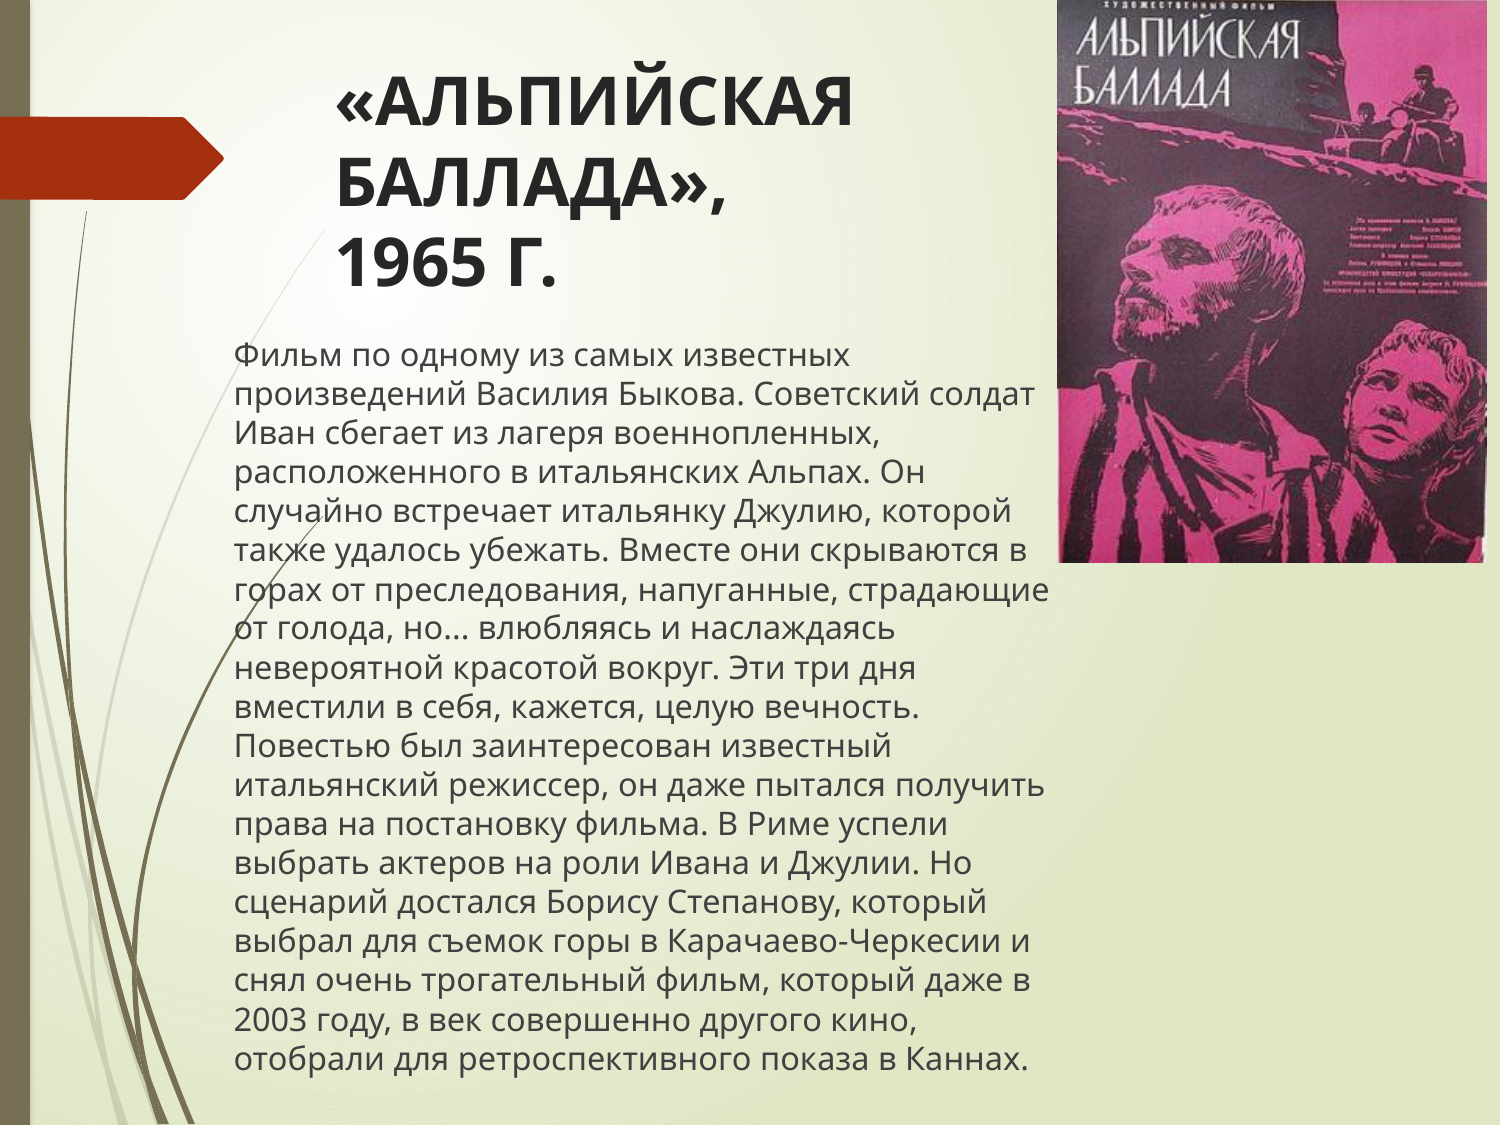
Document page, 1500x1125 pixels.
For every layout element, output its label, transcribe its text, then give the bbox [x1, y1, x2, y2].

title «АЛЬПИЙСКАЯ БАЛЛАДА», 1965 Г. [319, 50, 880, 313]
picture [1056, 0, 1487, 563]
list Фильм по одному из самых известных произведений Василия Быкова. Советский солдат Иван сбегает из лагеря военнопленных, расположенного в итальянских Альпах. Он случайно встречает итальянку Джулию, которой также удалось убежать. Вместе они скрываются в горах от преследования, напуганные, страдающие от голода, но... влюбляясь и наслаждаясь невероятной красотой вокруг. Эти три дня вместили в себя, кажется, целую вечность. Повестью был заинтересован известный итальянский режиссер, он даже пытался получить права на постановку фильма. В Риме успели выбрать актеров на роли Ивана и Джулии. Но сценарий достался Борису Степанову, который выбрал для съемок горы в Карачаево-Черкесии и снял очень трогательный фильм, который даже в 2003 году, в век совершенно другого кино, отобрали для ретроспективного показа в Каннах. [218, 326, 1081, 1094]
